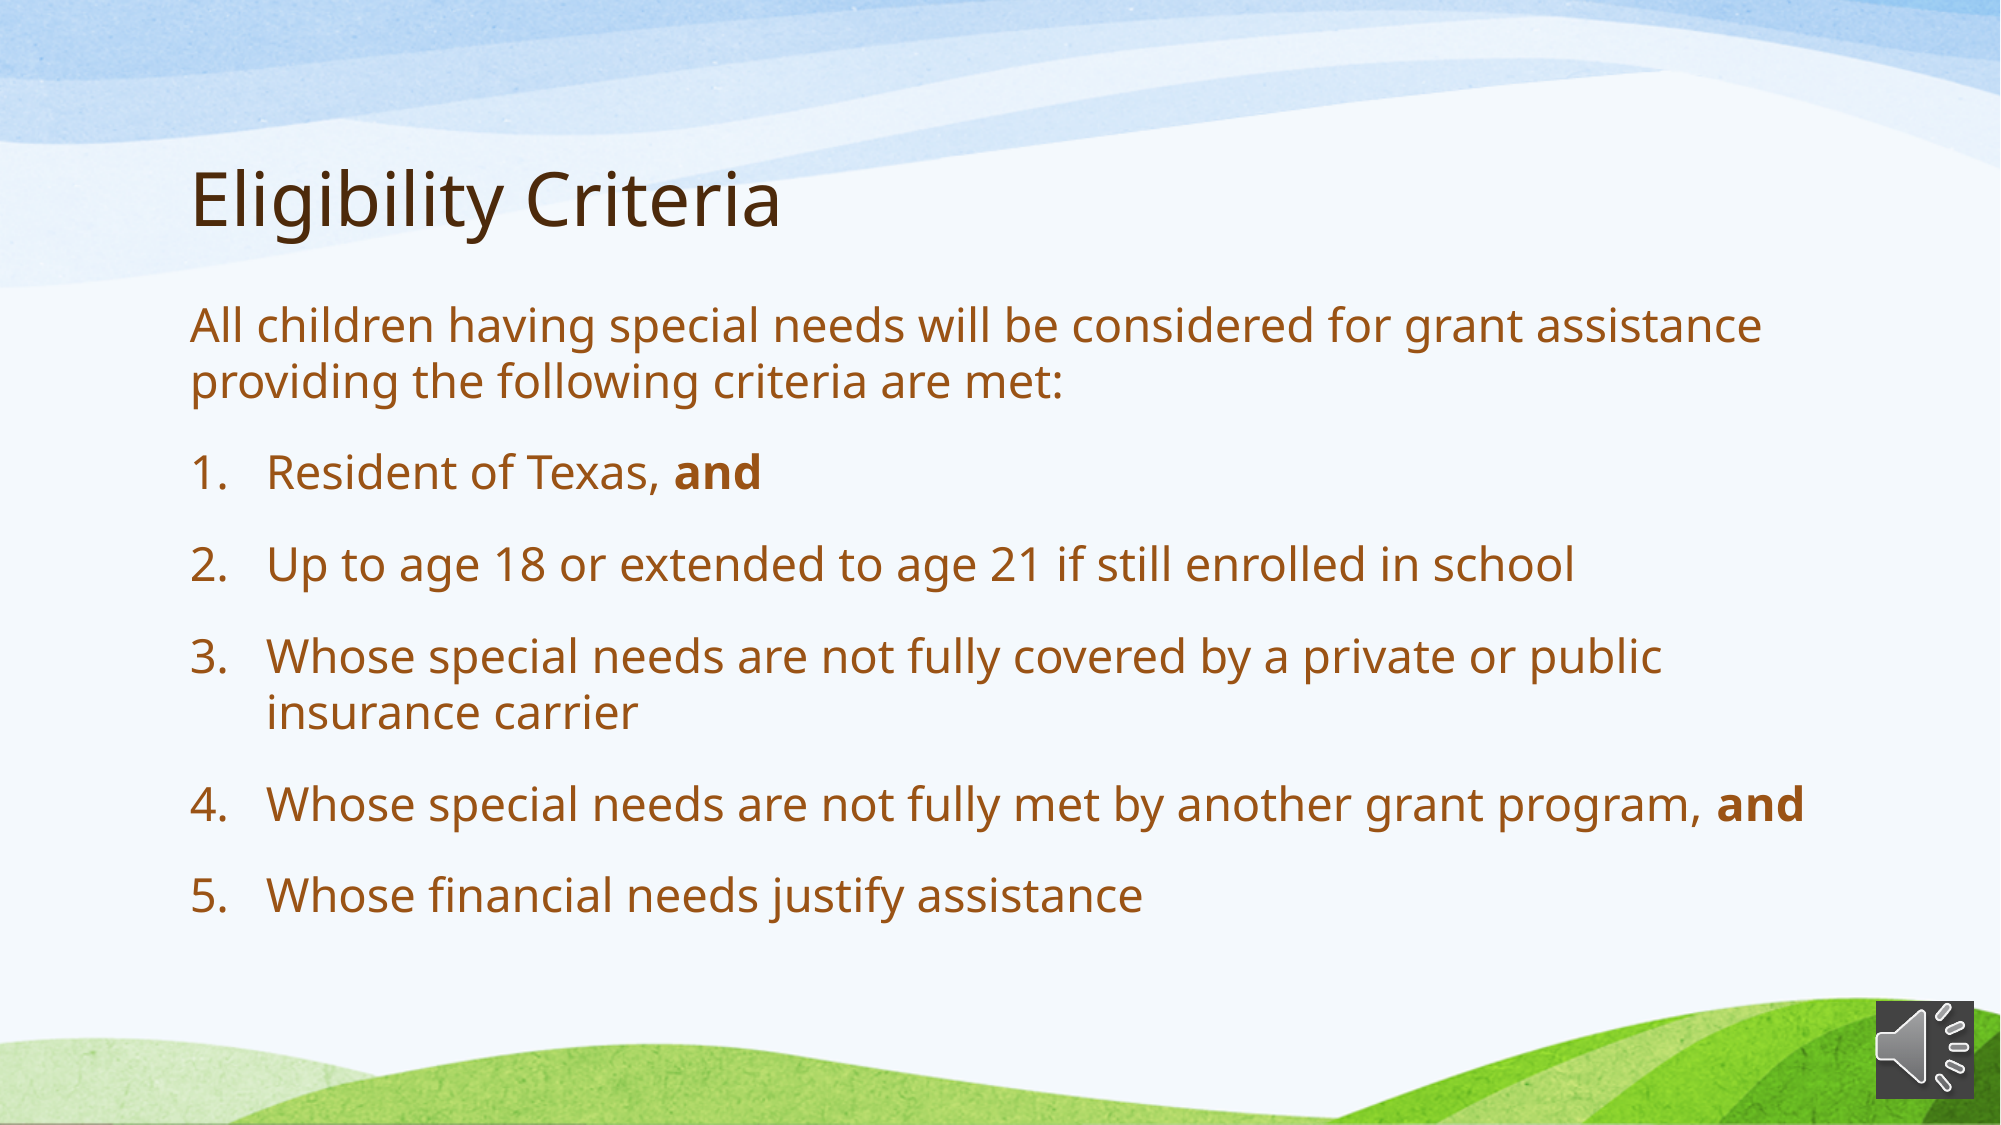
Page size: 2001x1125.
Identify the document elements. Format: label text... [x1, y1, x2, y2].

list All children having special needs will be considered for grant assistance providing the following criteria are met: Resident of Texas, and Up to age 18 or extended to age 21 if still enrolled in school Whose special needs are not fully covered by a private or public insurance carrier Whose special needs are not fully met by another grant program, and Whose financial needs justify assistance [174, 287, 1825, 982]
picture [0, 0, 2001, 1125]
title Eligibility Criteria [174, 50, 1825, 250]
